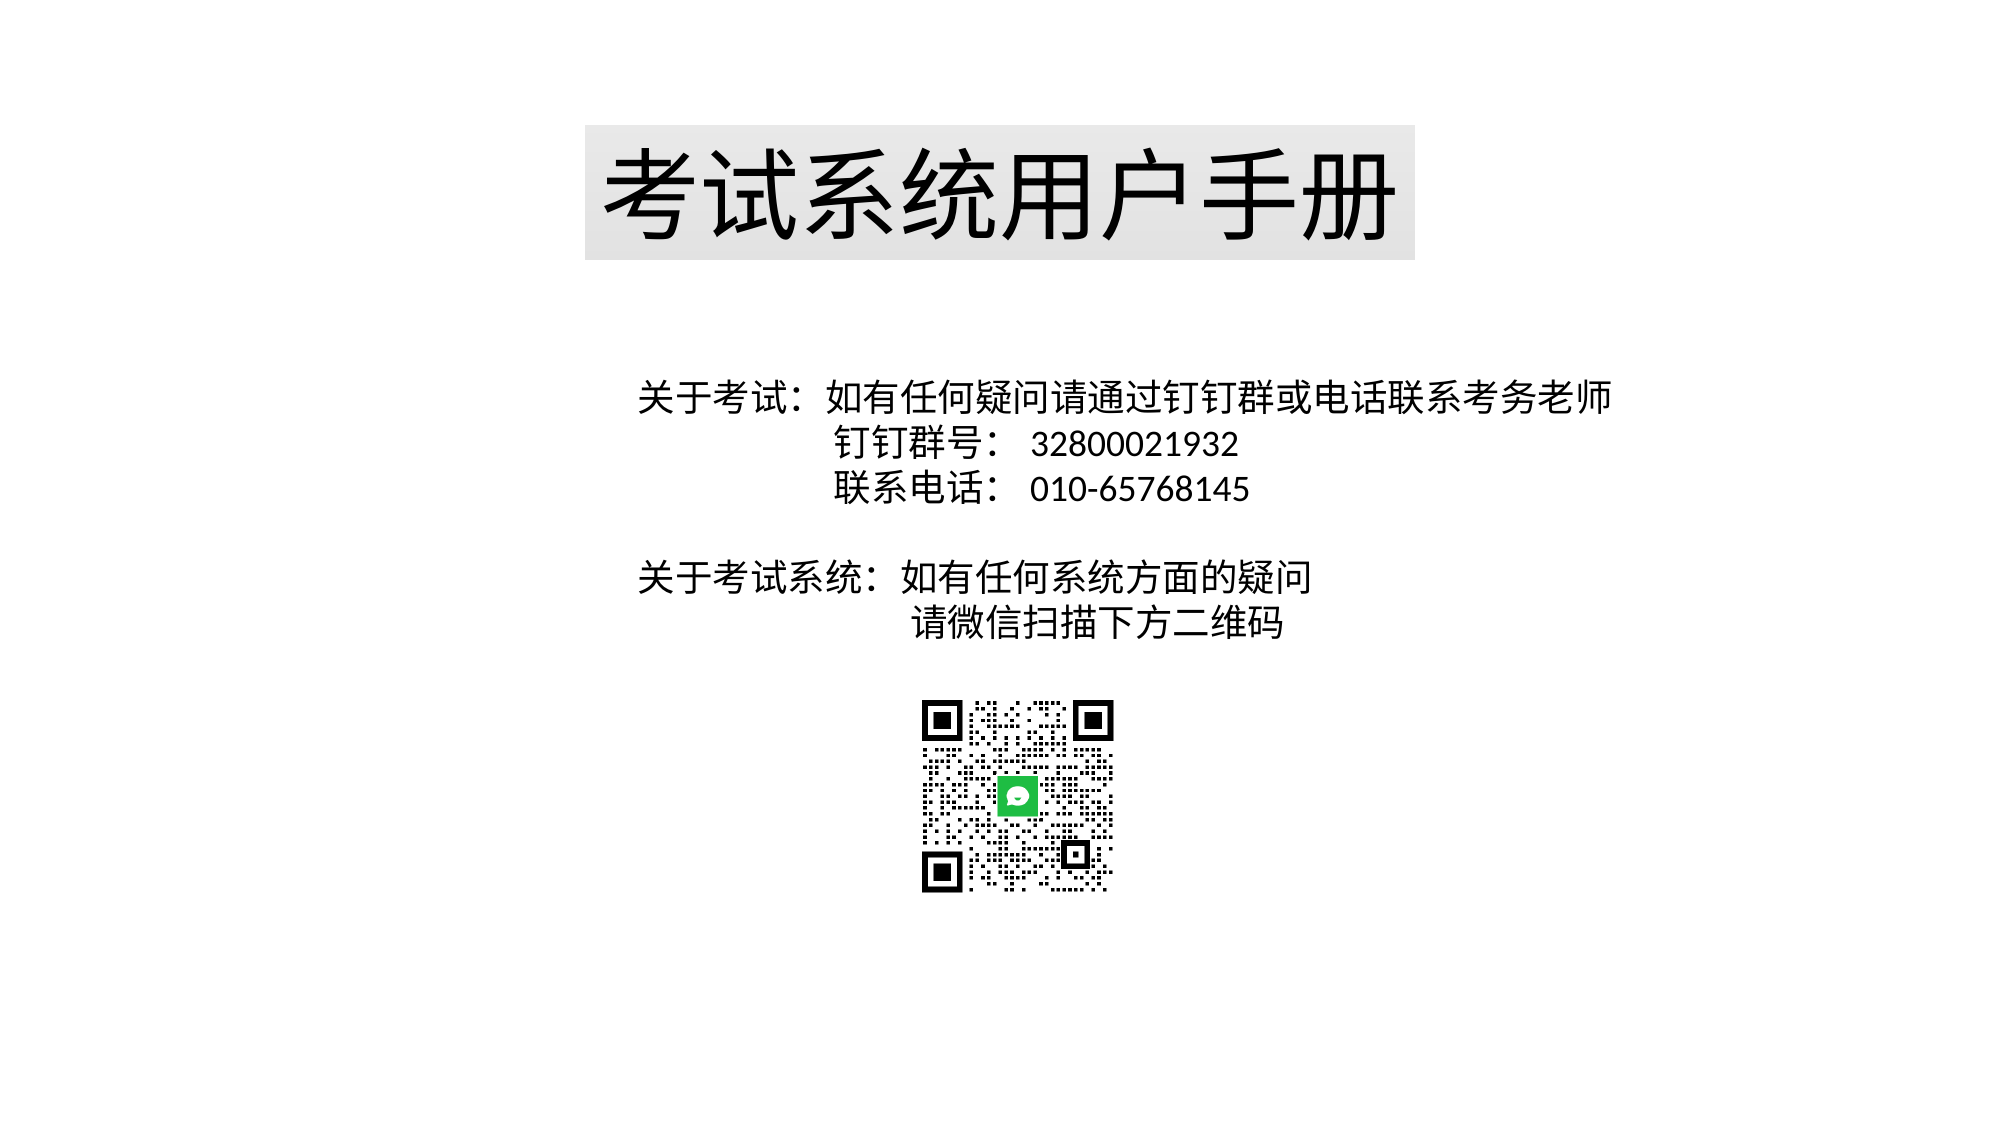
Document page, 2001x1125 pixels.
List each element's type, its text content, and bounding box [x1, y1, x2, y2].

picture [916, 694, 1119, 898]
text_box 考试系统用户手册 [584, 124, 1416, 261]
text_box 关于考试：如有任何疑问请通过钉钉群或电话联系考务老师 钉钉群号：32800021932 联系电话：010-65768145 关于考试系统：如有任何系统方面的疑问 请微信扫描下方二维码 [622, 276, 1377, 619]
